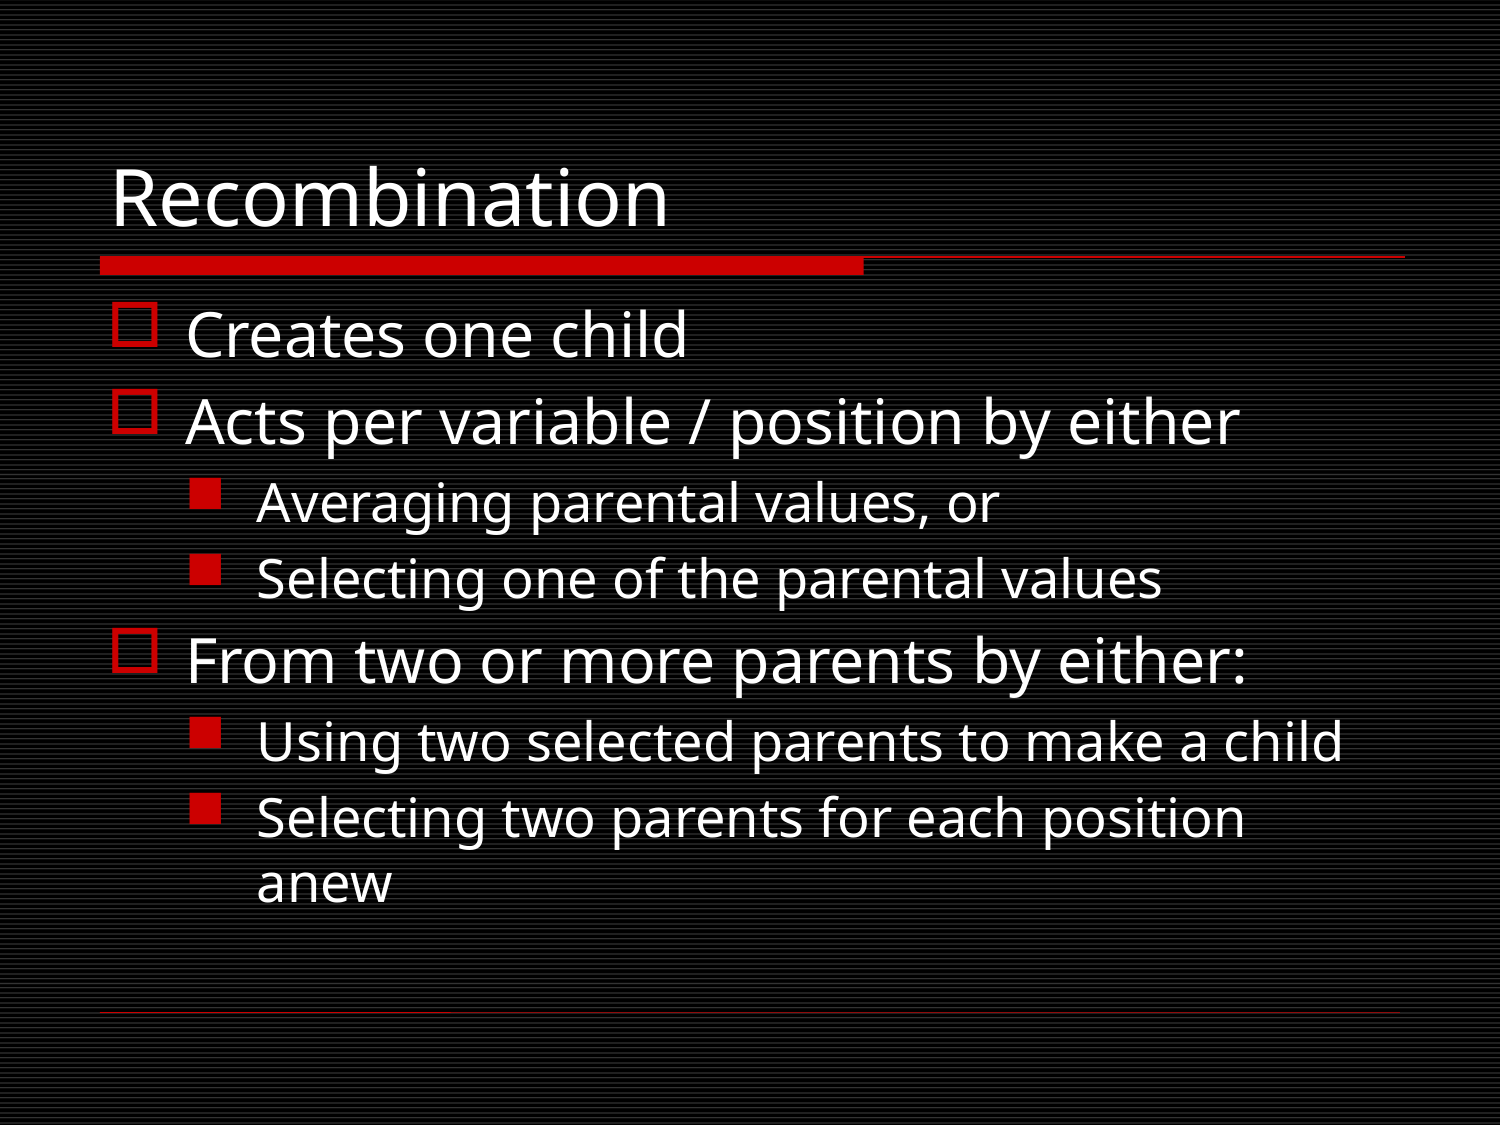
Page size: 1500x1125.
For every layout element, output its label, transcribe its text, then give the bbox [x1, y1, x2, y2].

title Recombination [94, 50, 1407, 250]
list Creates one child Acts per variable / position by either Averaging parental values, or Selecting one of the parental values From two or more parents by either: Using two selected parents to make a child Selecting two parents for each position anew [92, 287, 1406, 988]
picture [0, 0, 1500, 1125]
